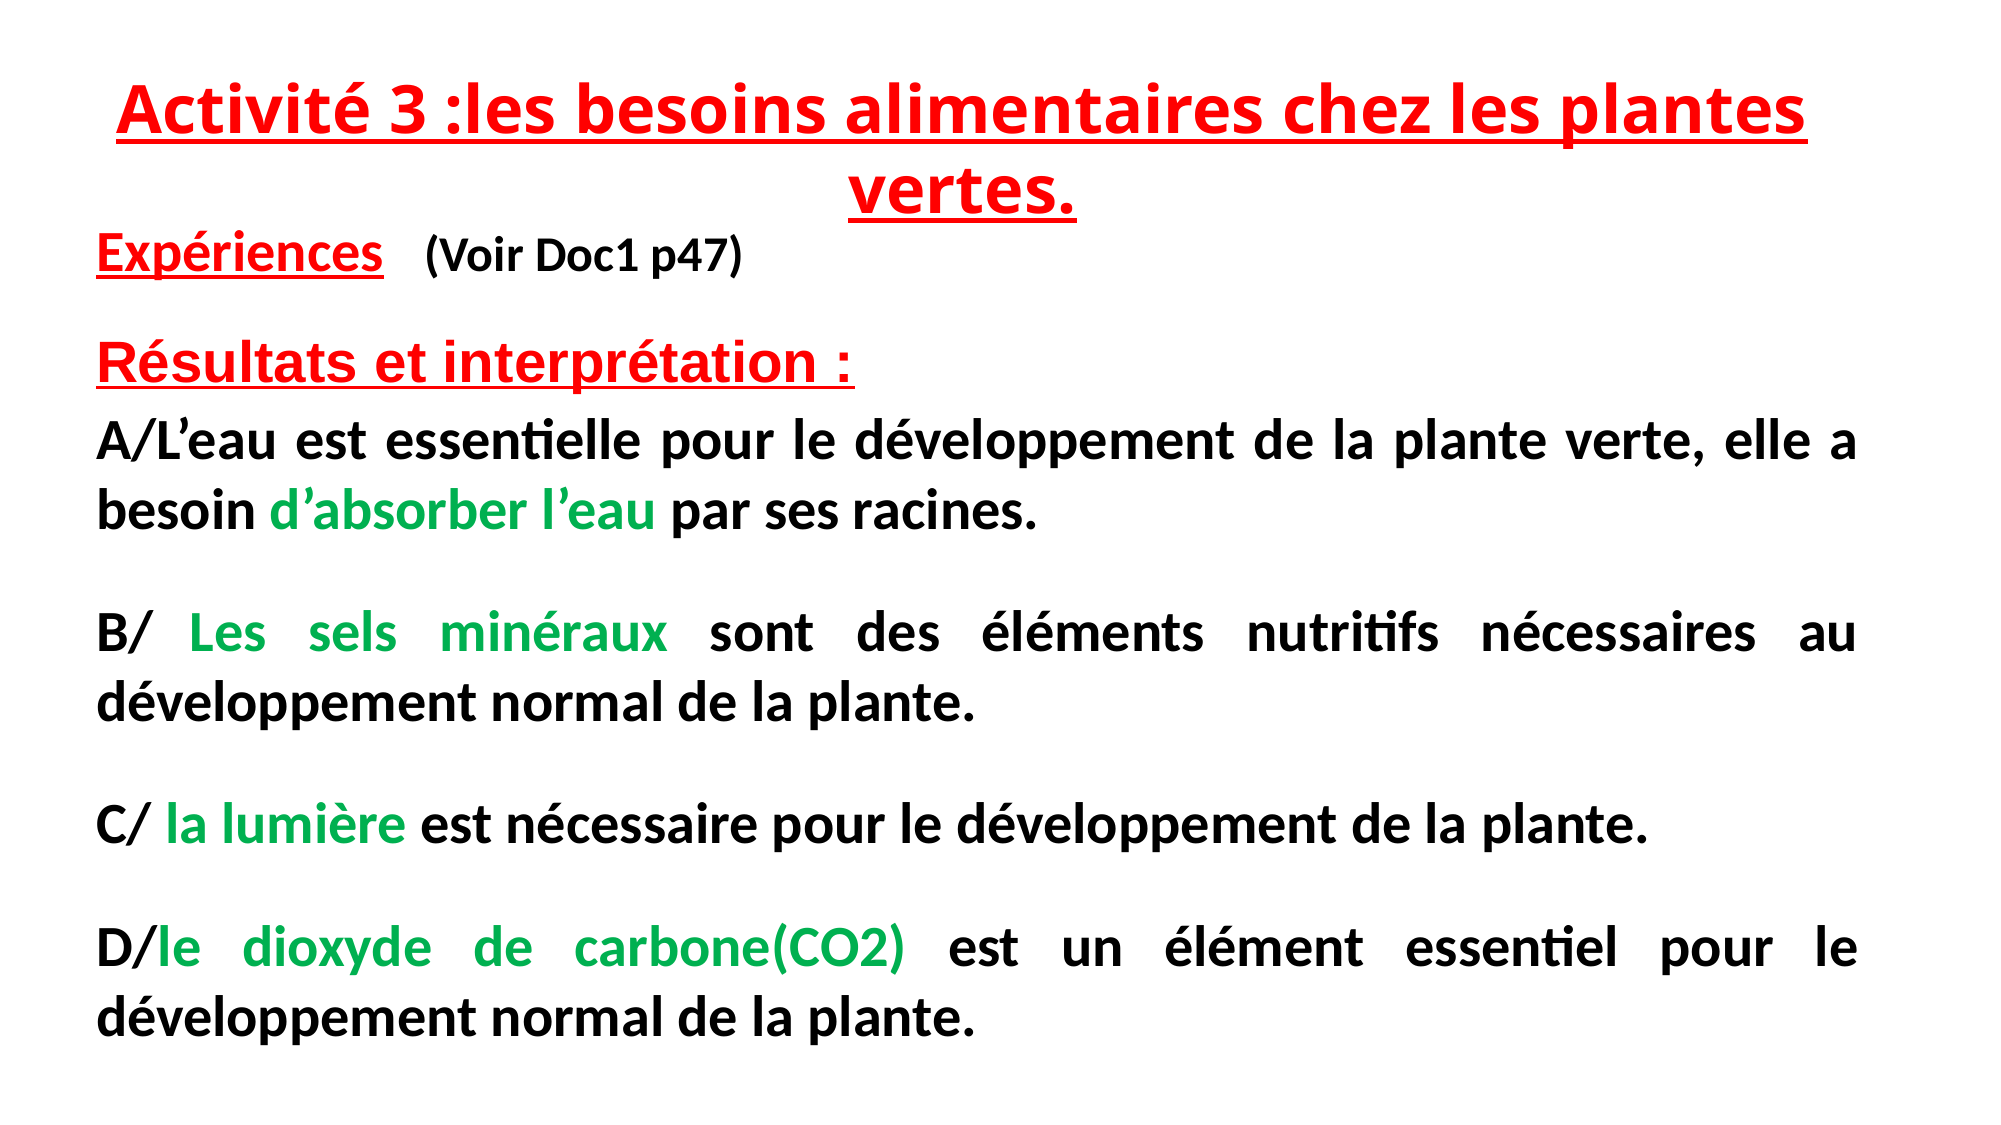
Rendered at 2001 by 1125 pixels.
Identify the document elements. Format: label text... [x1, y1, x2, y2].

text_box Résultats et interprétation : A/L’eau est essentielle pour le développement de la plante verte, elle a besoin d’absorber l’eau par ses racines. B/ Les sels minéraux sont des éléments nutritifs nécessaires au développement normal de la plante. C/ la lumière est nécessaire pour le développement de la plante. D/le dioxyde de carbone(CO2) est un élément essentiel pour le développement normal de la plante. [81, 317, 1915, 1056]
text_box Activité 3 :les besoins alimentaires chez les plantes vertes. [0, 59, 1966, 235]
text_box Expériences (Voir Doc1 p47) [81, 205, 1885, 291]
